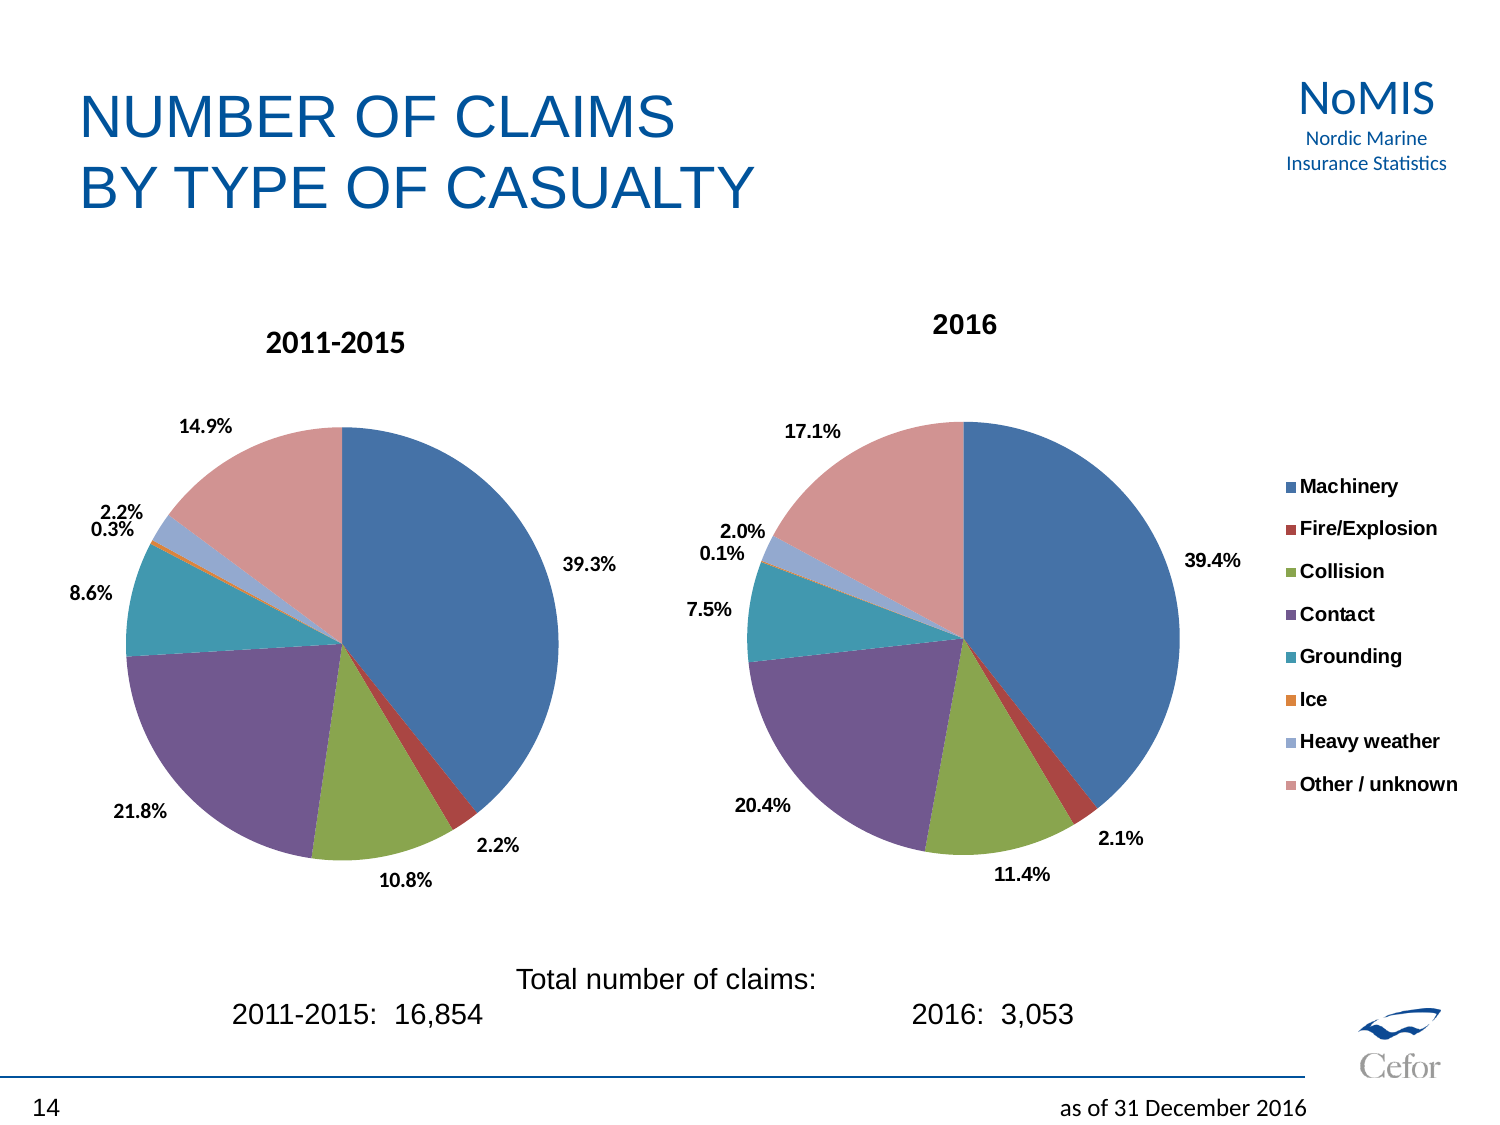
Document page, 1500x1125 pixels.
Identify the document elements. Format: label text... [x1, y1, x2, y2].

footer as of 31 December 2016 [1045, 1084, 1341, 1124]
picture [1358, 1008, 1441, 1078]
text_box NoMIS Nordic Marine Insurance Statistics [1271, 57, 1462, 183]
picture [0, 253, 1500, 959]
text_box Total number of claims: 2011-2015: 16,854 2016: 3,053 [159, 967, 1117, 1038]
slide_number 14 [17, 1084, 93, 1125]
text_box Number of Claims by type of casualty [64, 69, 1391, 230]
